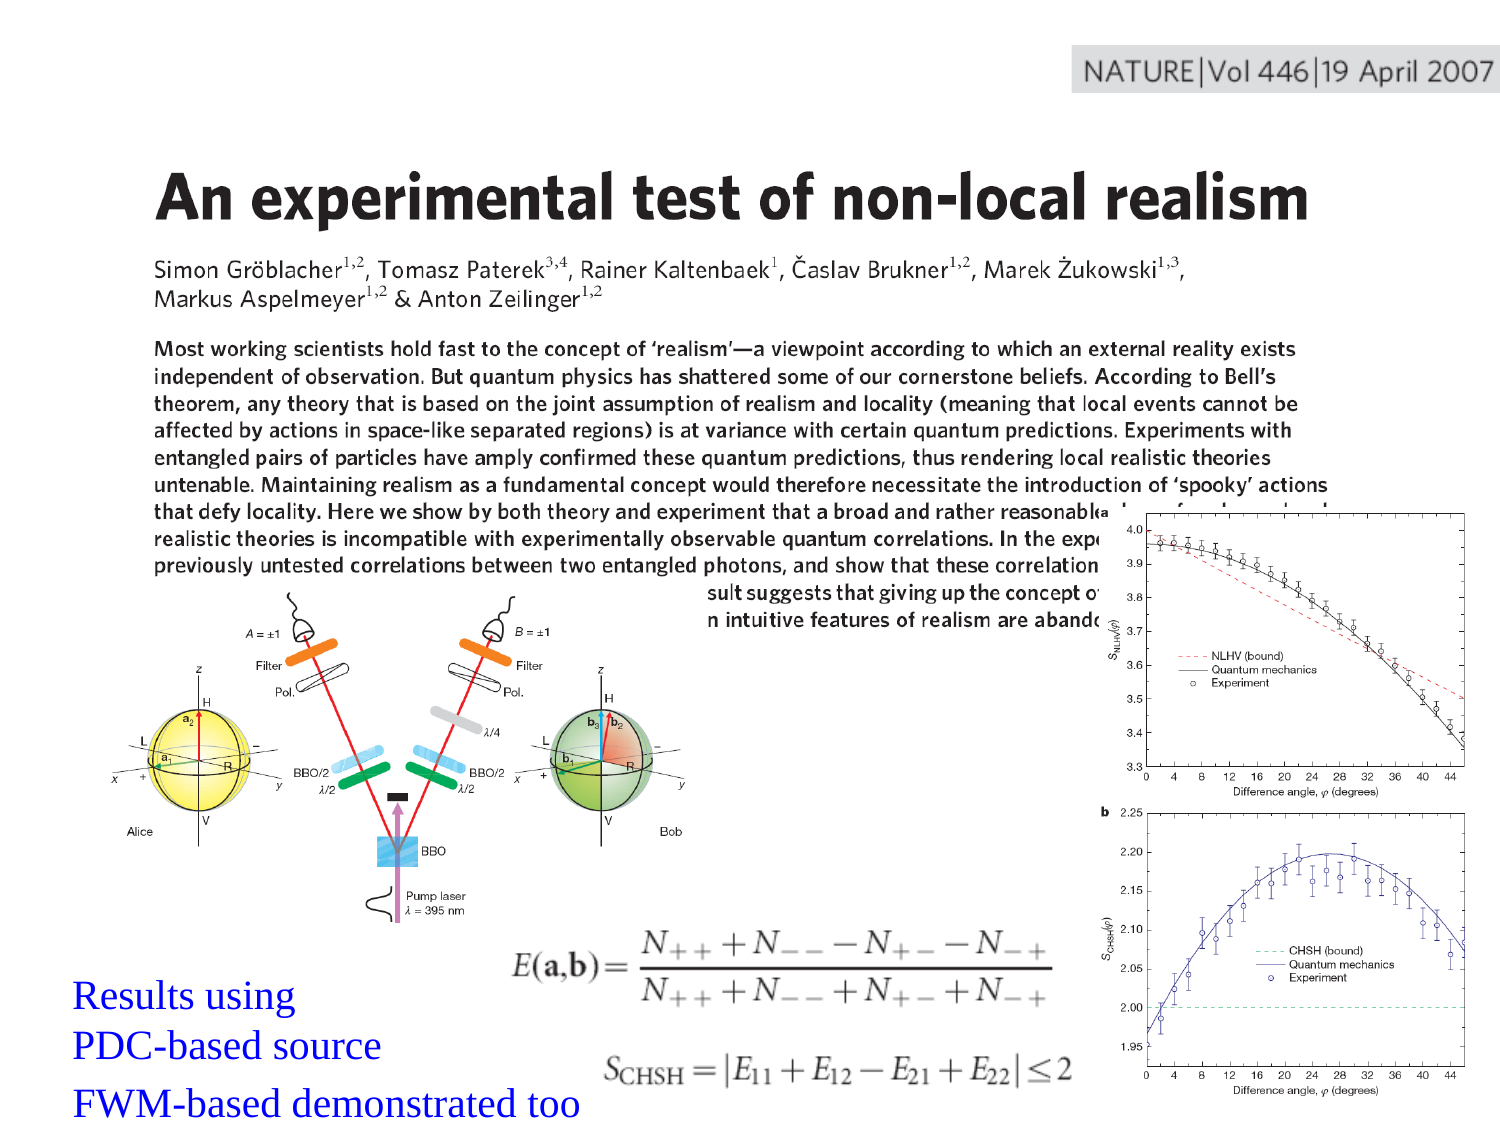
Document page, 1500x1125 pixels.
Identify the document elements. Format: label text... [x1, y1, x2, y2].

picture [85, 157, 1470, 1103]
text_box Results using PDC-based source [57, 960, 398, 1068]
text_box FWM-based demonstrated too [57, 1068, 597, 1125]
picture [1071, 44, 1500, 93]
picture [586, 1032, 1088, 1105]
